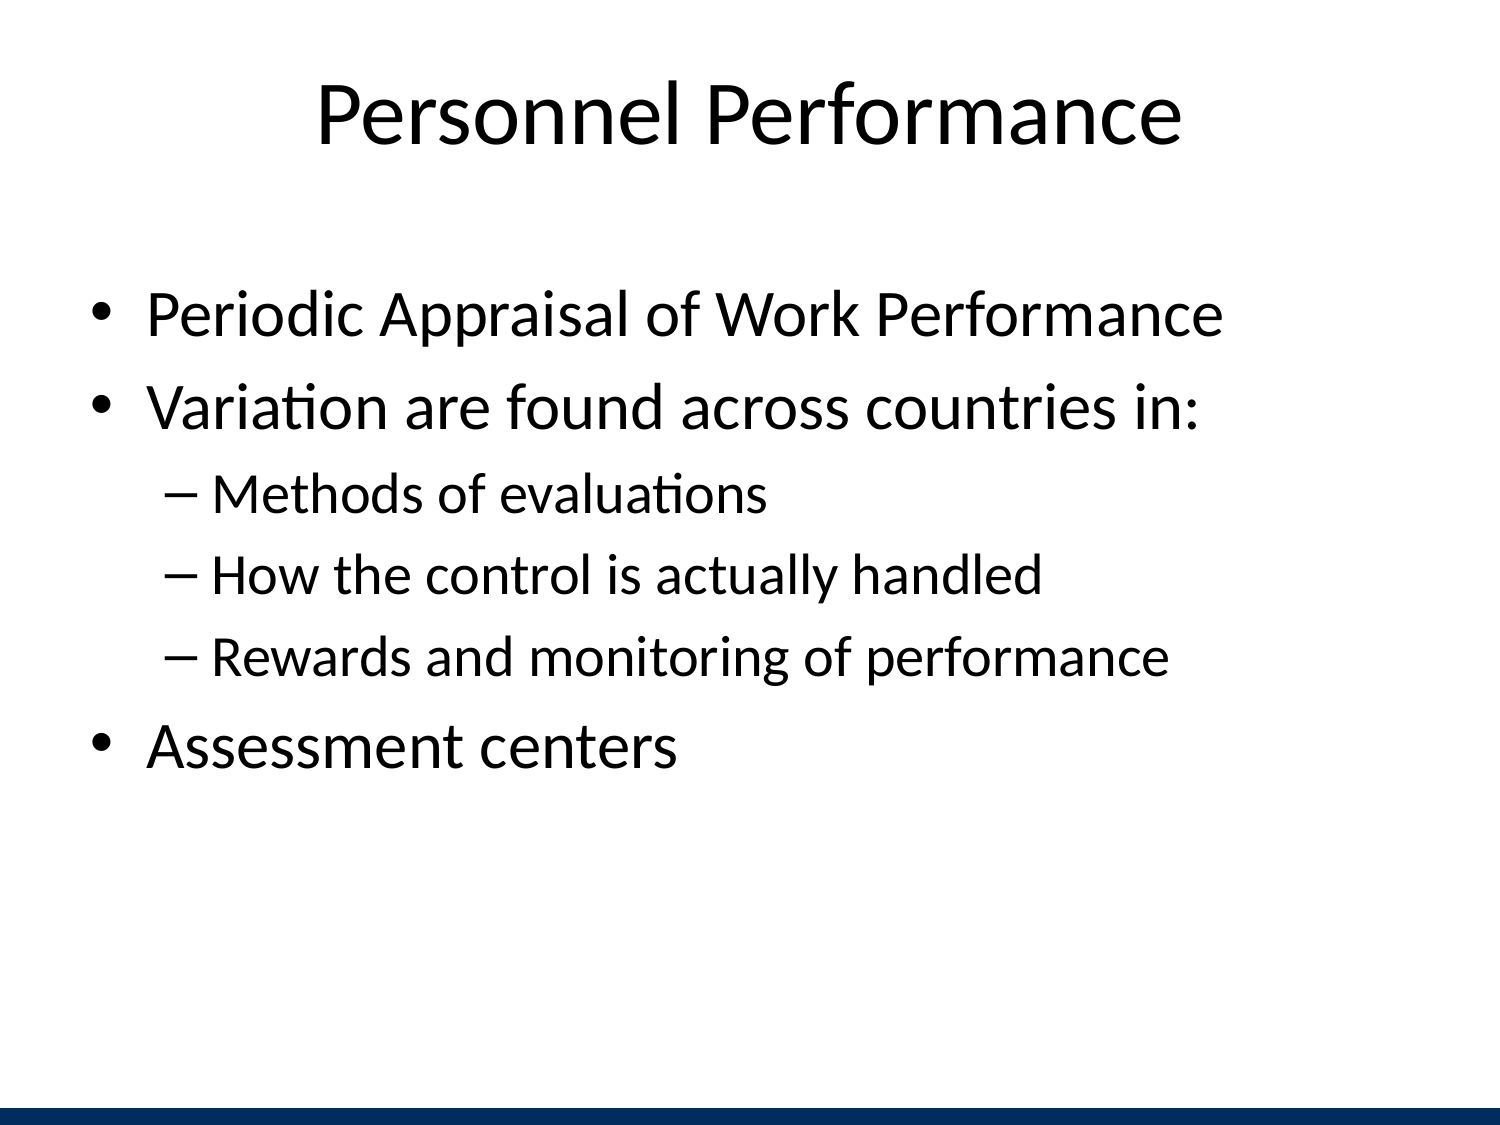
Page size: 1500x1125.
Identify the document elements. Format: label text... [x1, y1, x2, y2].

title Personnel Performance [75, 45, 1425, 233]
list Periodic Appraisal of Work Performance Variation are found across countries in: Methods of evaluations How the control is actually handled Rewards and monitoring of performance Assessment centers [75, 262, 1425, 1005]
